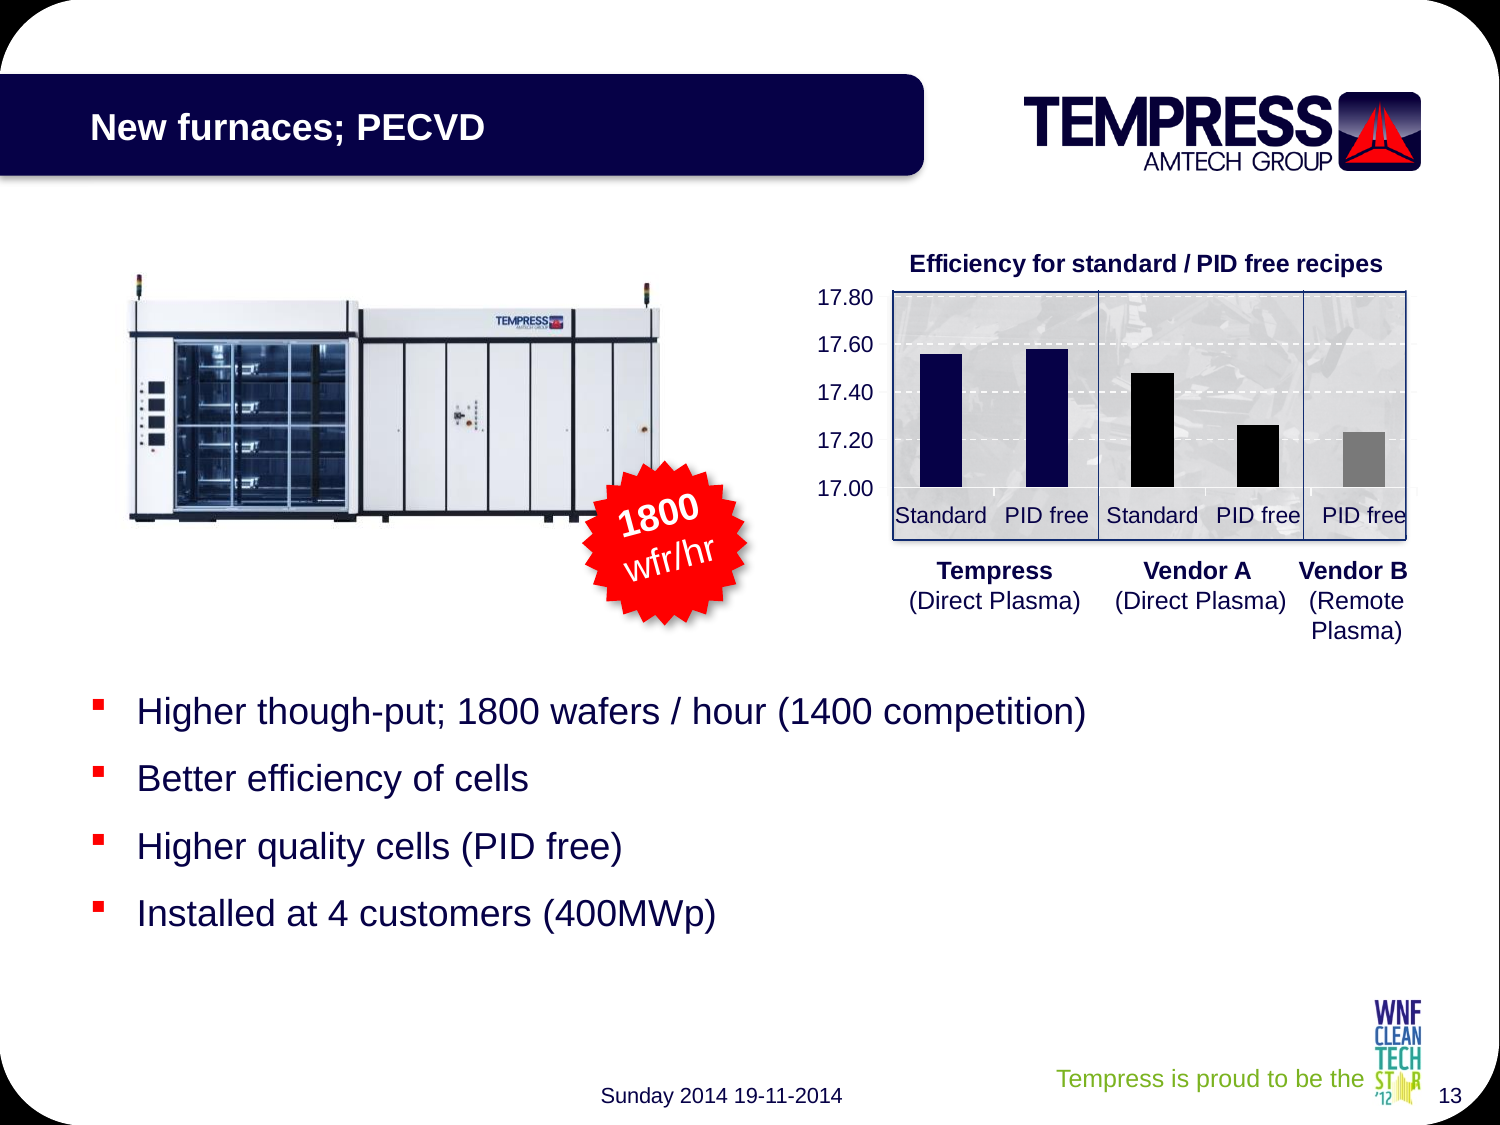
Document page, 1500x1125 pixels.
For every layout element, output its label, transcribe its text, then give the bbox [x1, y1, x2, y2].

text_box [892, 290, 1407, 540]
slide_number 13 [1127, 1073, 1478, 1125]
picture [1372, 998, 1422, 1073]
text_box Vendor B (Remote Plasma) [1283, 547, 1431, 652]
text_box Vendor A (Direct Plasma) [1098, 549, 1283, 622]
picture [1024, 92, 1421, 171]
text_box Tempress (Direct Plasma) [891, 548, 1098, 622]
picture [114, 271, 665, 531]
footer Sunday 2014 19-11-2014 [393, 1073, 1051, 1125]
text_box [540, 459, 794, 634]
text_box Higher though-put; 1800 wafers / hour (1400 competition) Better efficiency of cells Higher quality cells (PID free) Installed at 4 customers (400MWp) [75, 656, 1328, 942]
title New furnaces; PECVD [75, 90, 892, 162]
chart [804, 220, 1430, 536]
